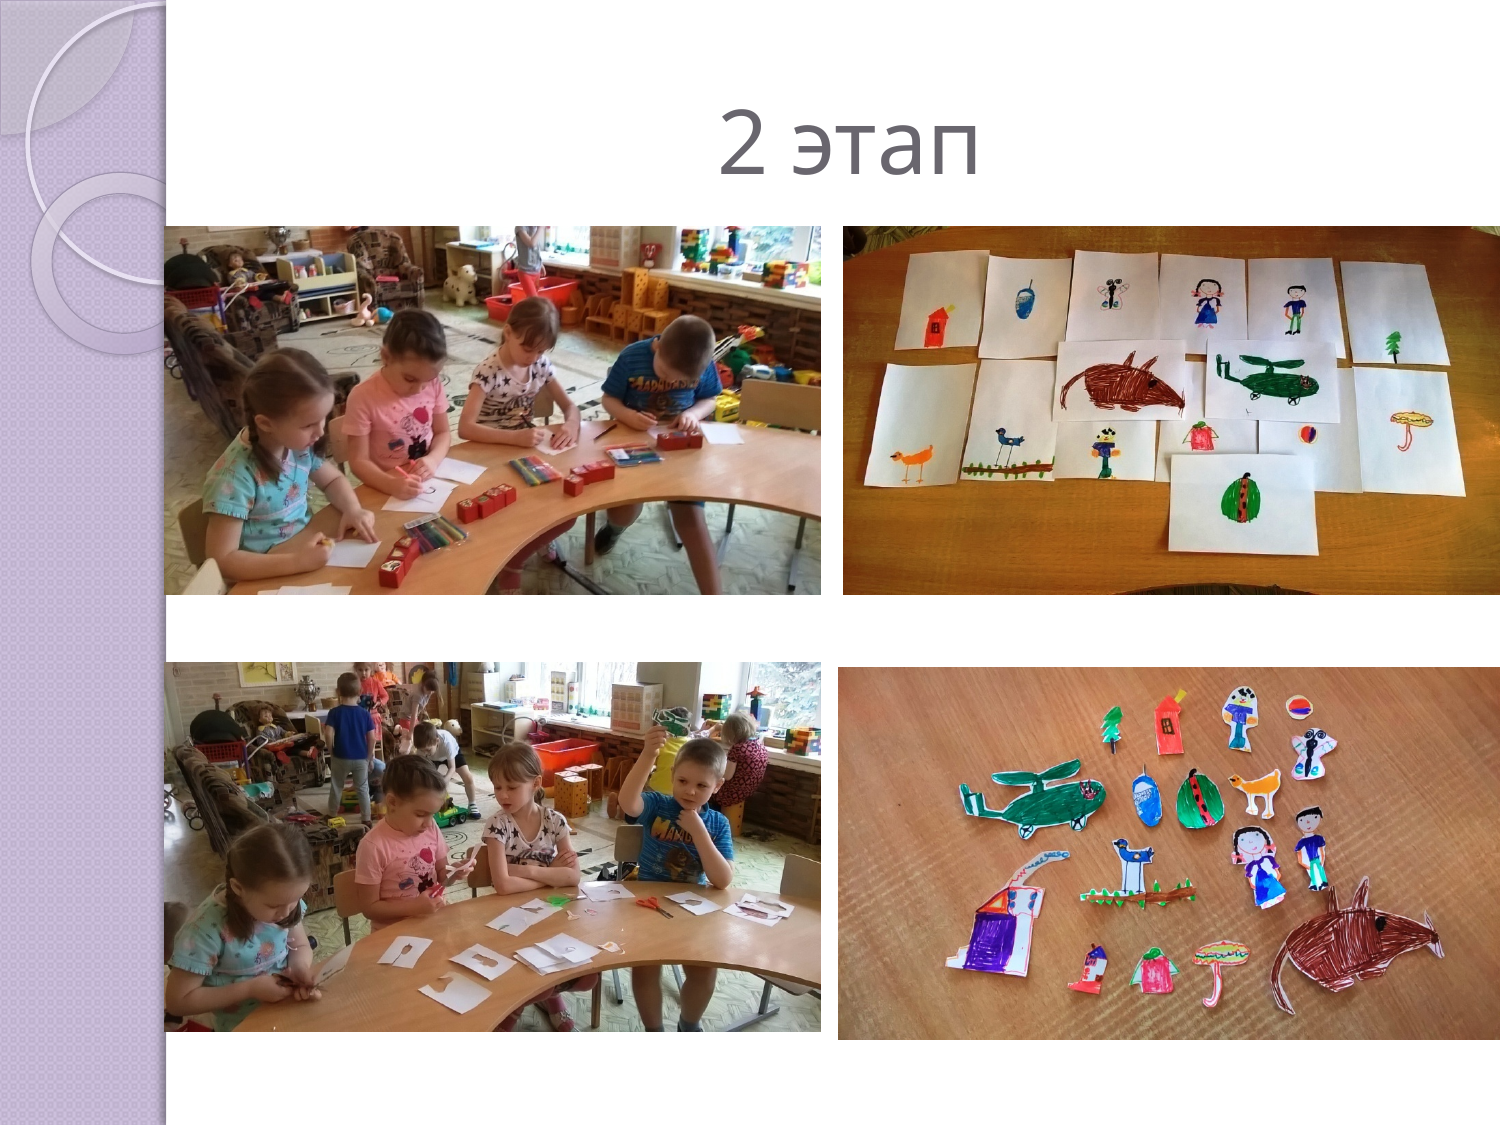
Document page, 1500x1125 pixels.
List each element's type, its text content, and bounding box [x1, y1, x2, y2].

title 2 этап [235, 45, 1466, 233]
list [163, 225, 821, 595]
picture [163, 662, 821, 1032]
picture [838, 667, 1500, 1040]
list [843, 225, 1500, 595]
